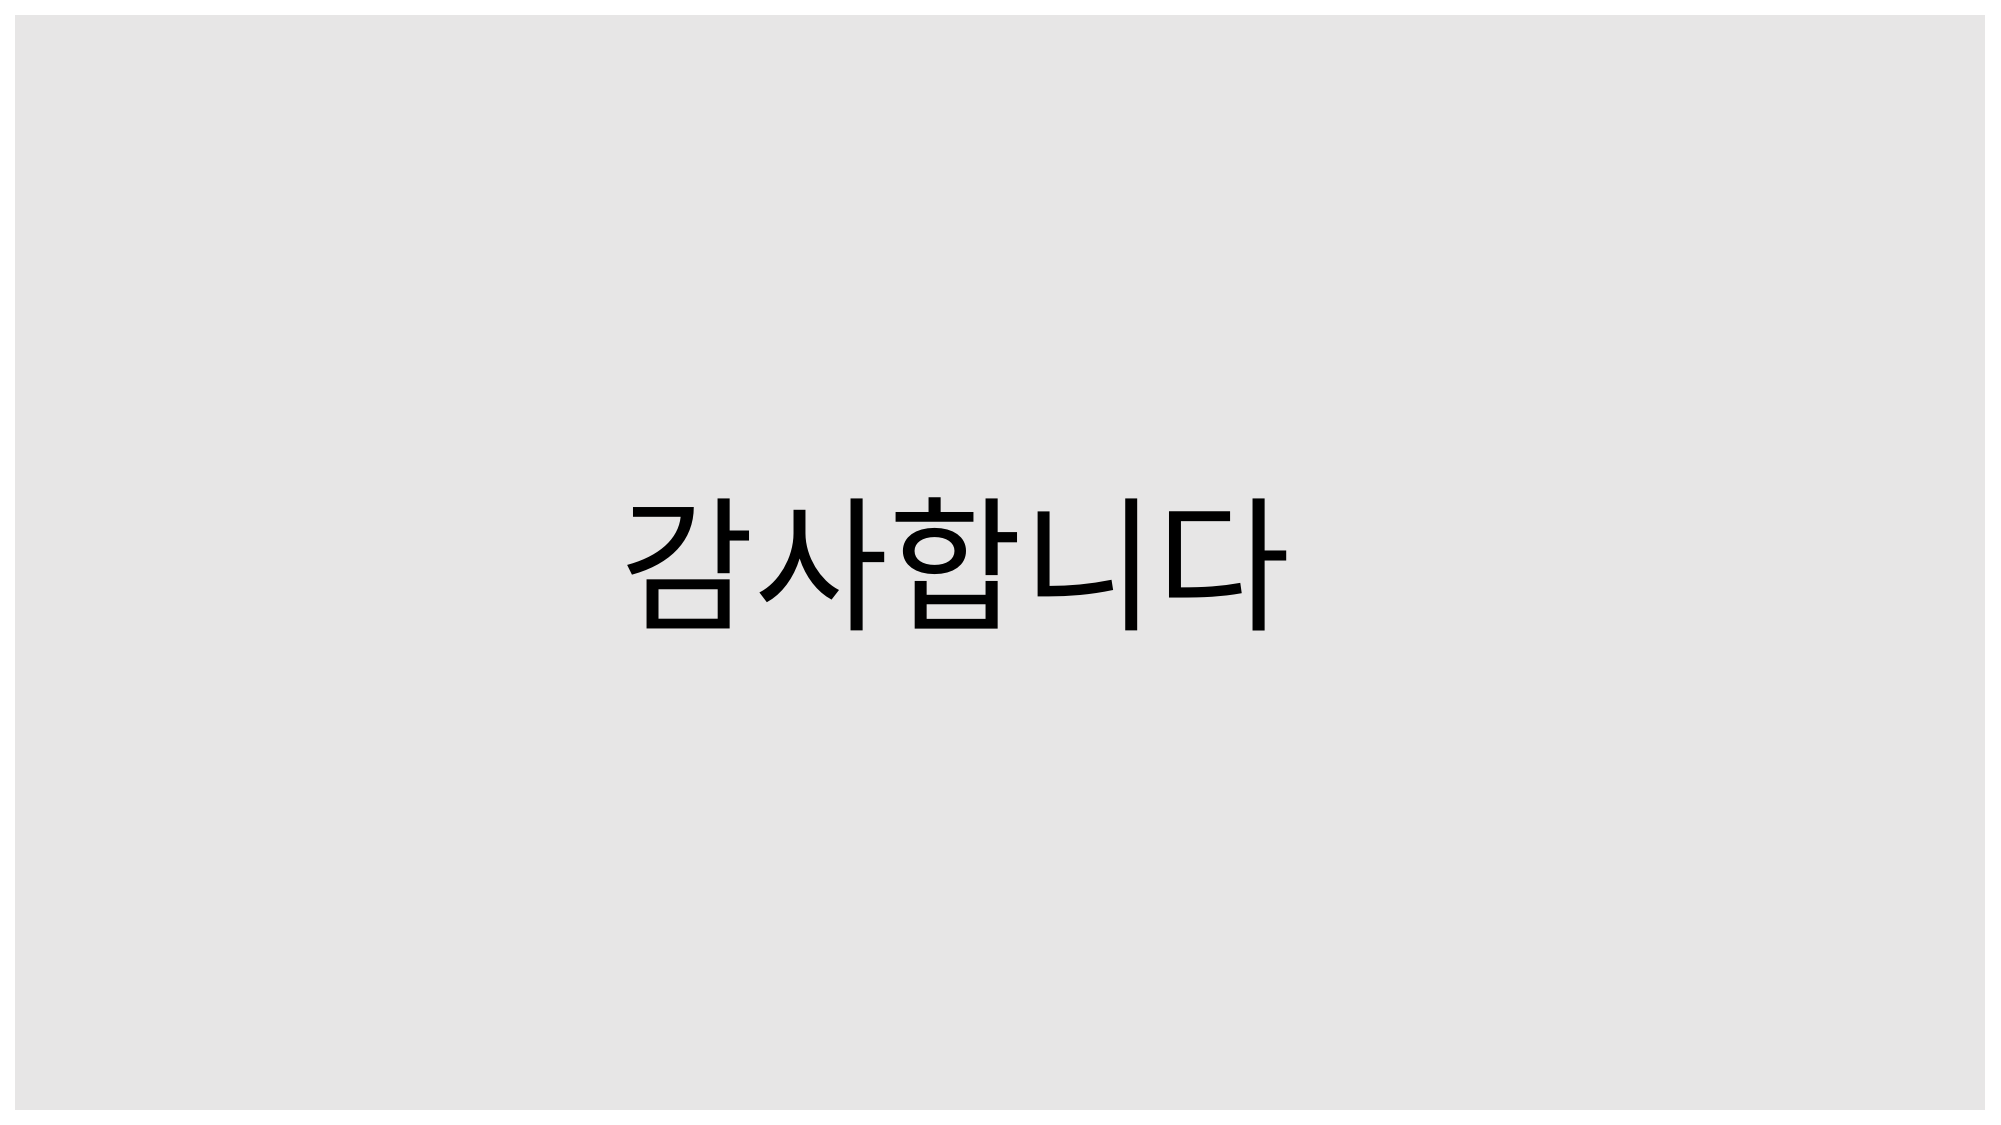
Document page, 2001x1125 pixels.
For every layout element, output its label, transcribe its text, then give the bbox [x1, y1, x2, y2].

text_box [0, 0, 2000, 1125]
text_box 감사합니다 [605, 466, 2000, 657]
